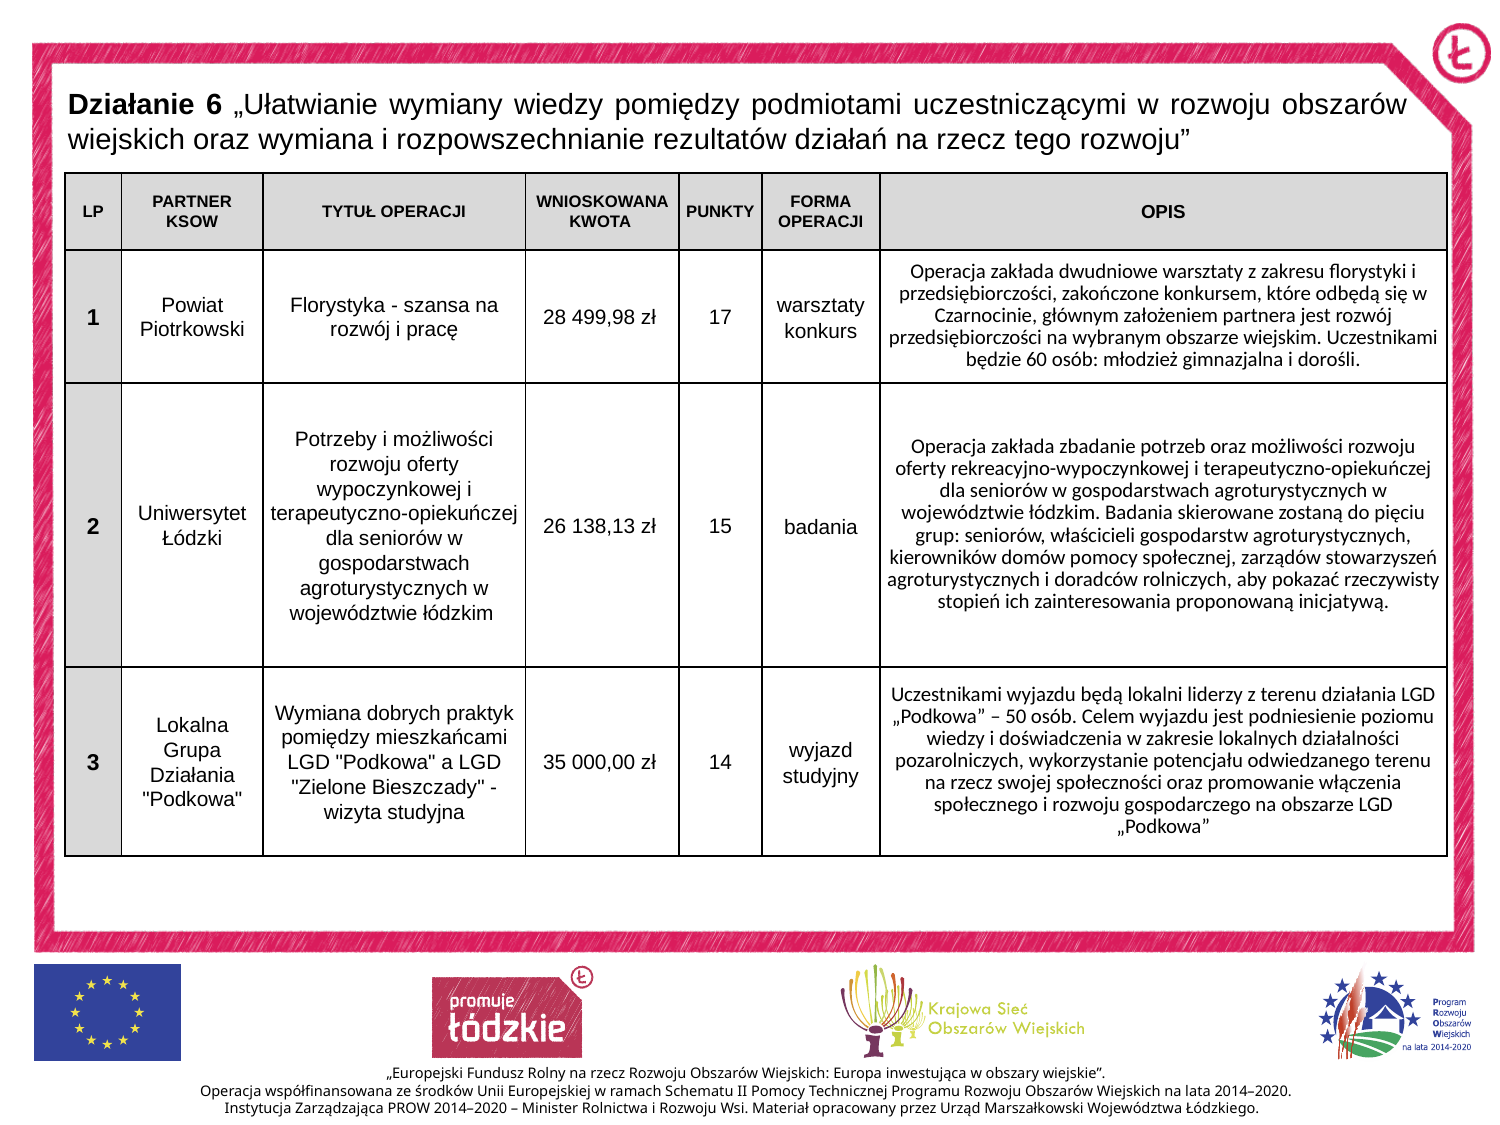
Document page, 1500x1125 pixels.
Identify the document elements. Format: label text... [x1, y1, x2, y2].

picture [32, 959, 1474, 1063]
picture [31, 23, 1491, 953]
text_box „Europejski Fundusz Rolny na rzecz Rozwoju Obszarów Wiejskich: Europa inwestująca w obszary wiejskie”. Operacja współfinansowana ze środków Unii Europejskiej w ramach Schematu II Pomocy Technicznej Programu Rozwoju Obszarów Wiejskich na lata 2014–2020. Instytucja Zarządzająca PROW 2014–2020 – Minister Rolnictwa i Rozwoju Wsi. Materiał opracowany przez Urząd Marszałkowski Województwa Łódzkiego. [185, 1071, 1307, 1124]
